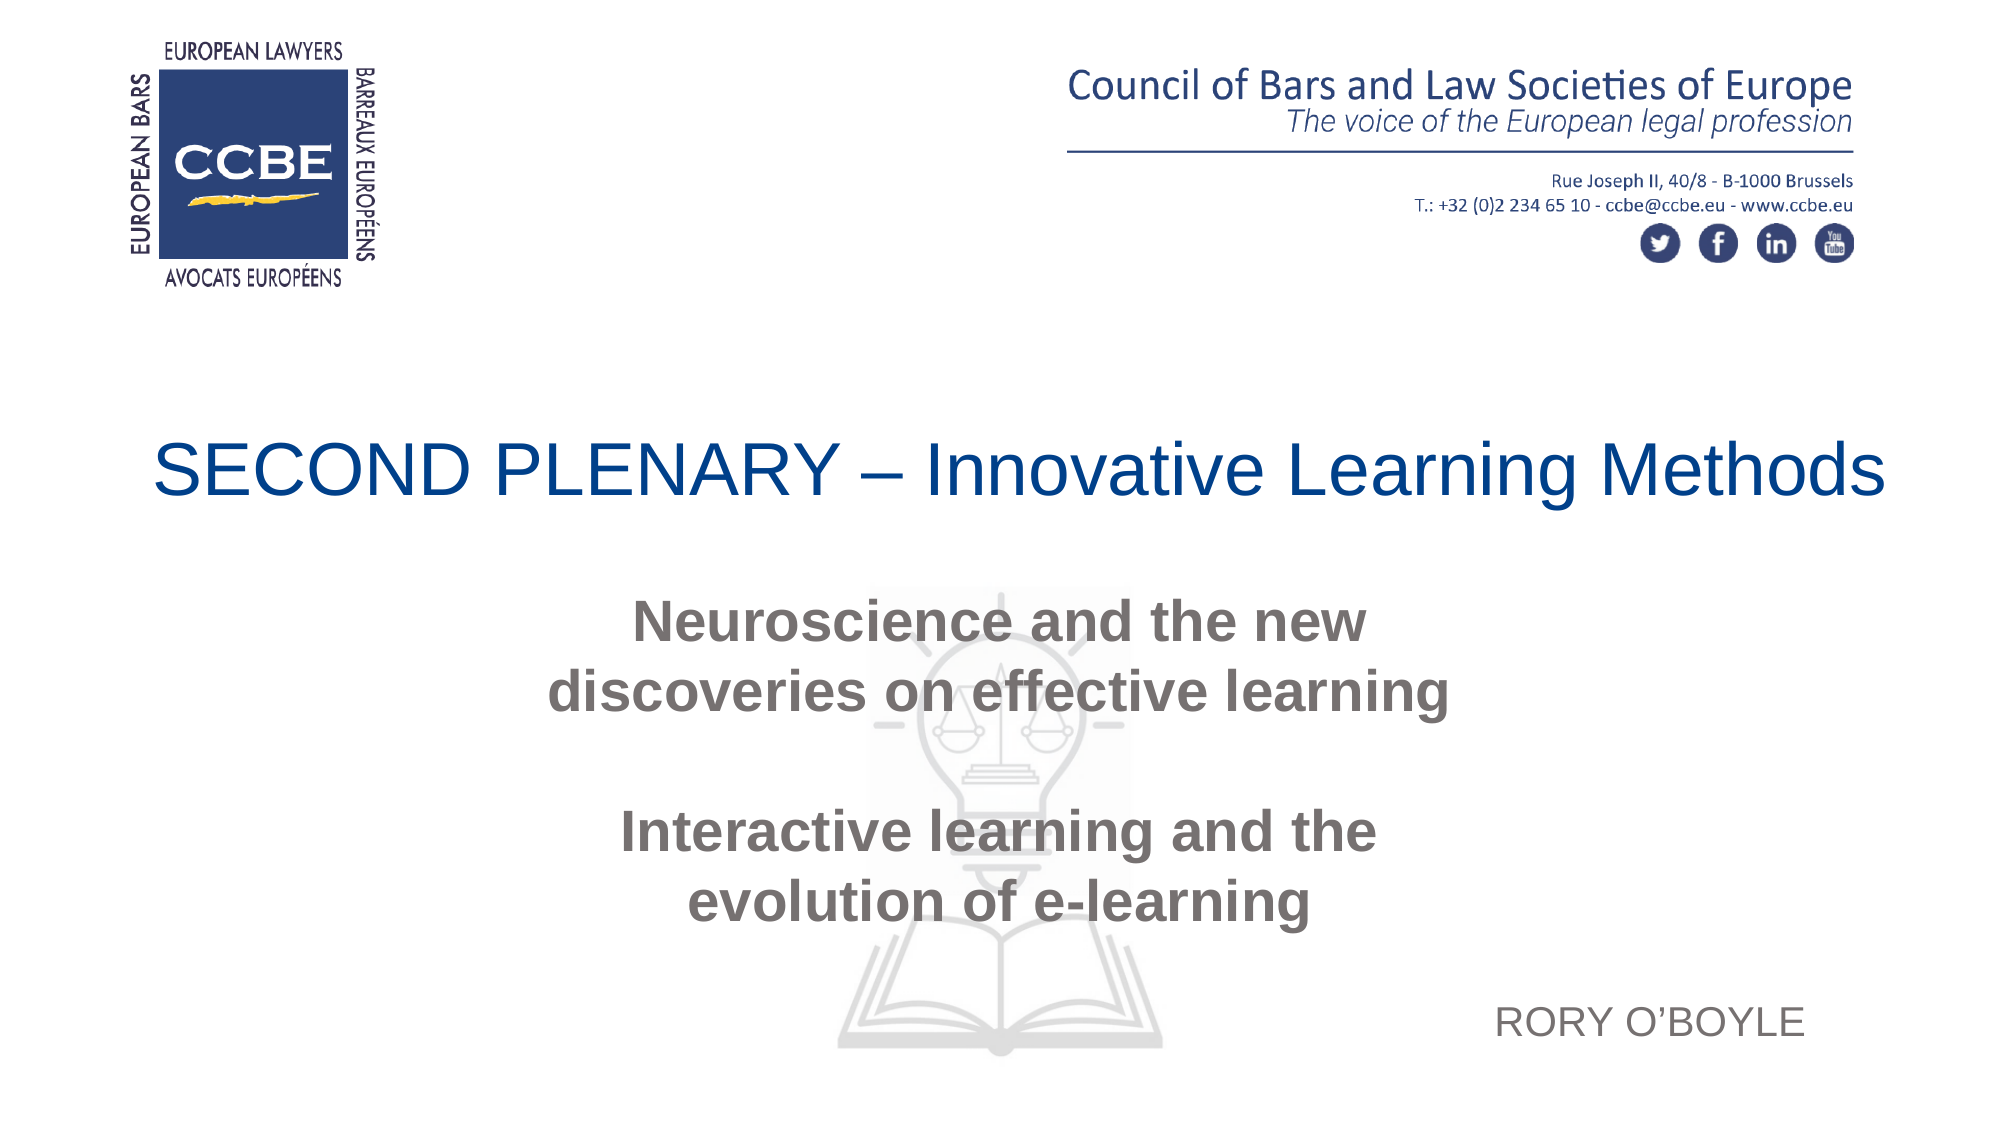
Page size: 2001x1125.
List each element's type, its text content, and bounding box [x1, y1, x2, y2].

picture [110, 22, 393, 310]
text_box RORY O’BOYLE [1479, 987, 1924, 1053]
text_box Neuroscience and the new discoveries on effective learning Interactive learning and the evolution of e-learning [520, 575, 1480, 941]
picture [1055, 17, 1874, 273]
picture [0, 411, 2000, 1125]
text_box SECOND PLENARY – Innovative Learning Methods [137, 375, 2000, 519]
